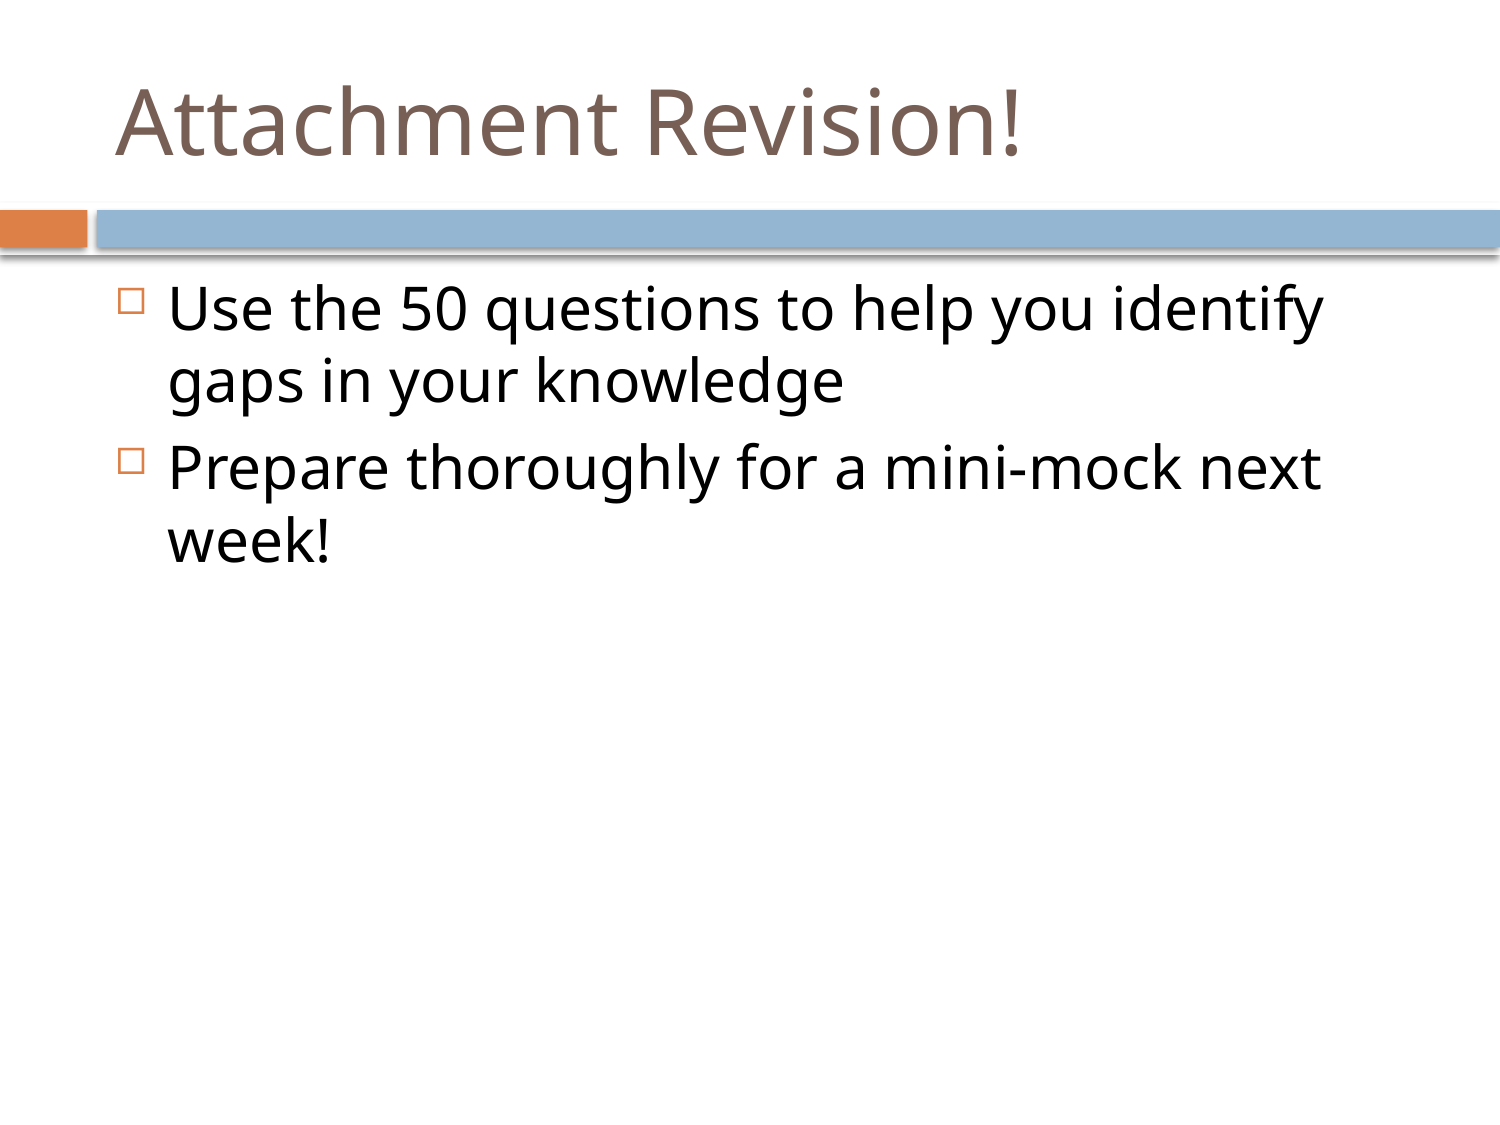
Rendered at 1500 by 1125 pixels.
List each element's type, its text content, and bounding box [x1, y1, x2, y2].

title Attachment Revision! [100, 37, 1438, 200]
list Use the 50 questions to help you identify gaps in your knowledge Prepare thoroughly for a mini-mock next week! [100, 262, 1438, 1000]
